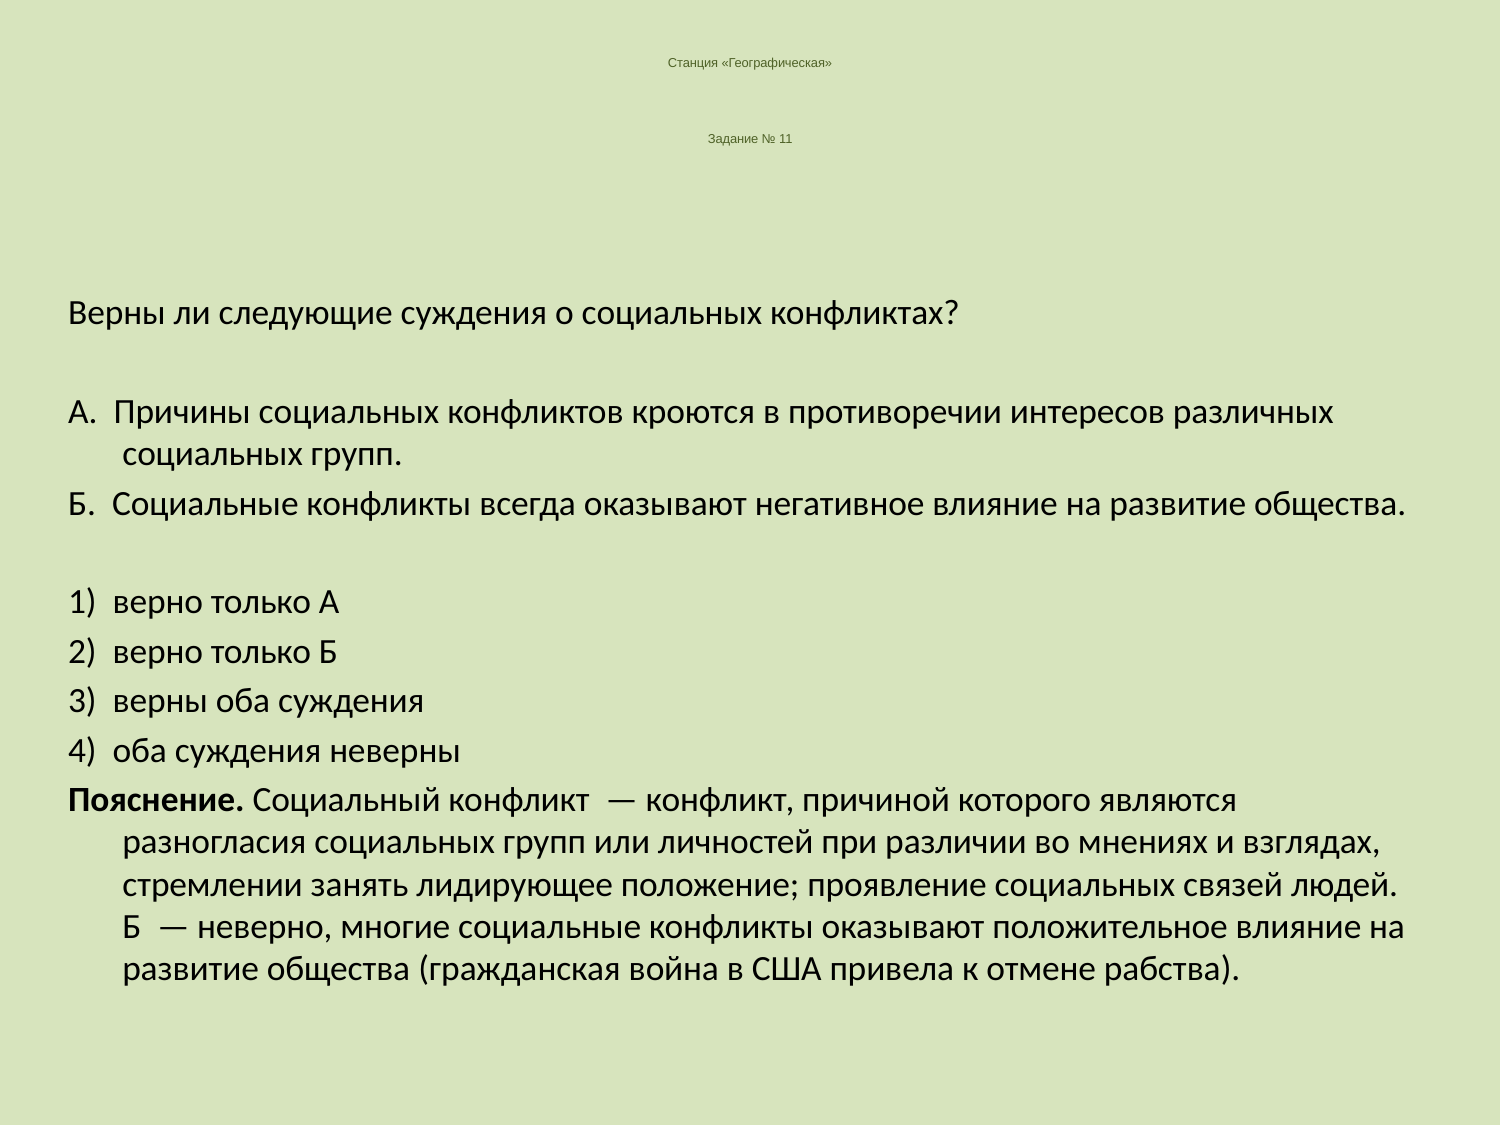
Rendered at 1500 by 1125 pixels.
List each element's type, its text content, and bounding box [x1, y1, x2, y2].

title Станция «Географическая» Задание № 11 [75, 45, 1425, 232]
list Верны ли следующие суждения о социальных конфликтах? А. Причины социальных конфликтов кроются в противоречии интересов различных социальных групп. Б. Социальные конфликты всегда оказывают негативное влияние на развитие общества. 1) верно только А 2) верно только Б 3) верны оба суждения 4) оба суждения неверны Пояснение. Социальный конфликт — конфликт, причиной которого являются разногласия социальных групп или личностей при различии во мнениях и взглядах, стремлении занять лидирующее положение; проявление социальных связей людей. Б — неверно, многие социальные конфликты оказывают положительное влияние на развитие общества (гражданская война в США привела к отмене рабства). [53, 232, 1425, 1125]
